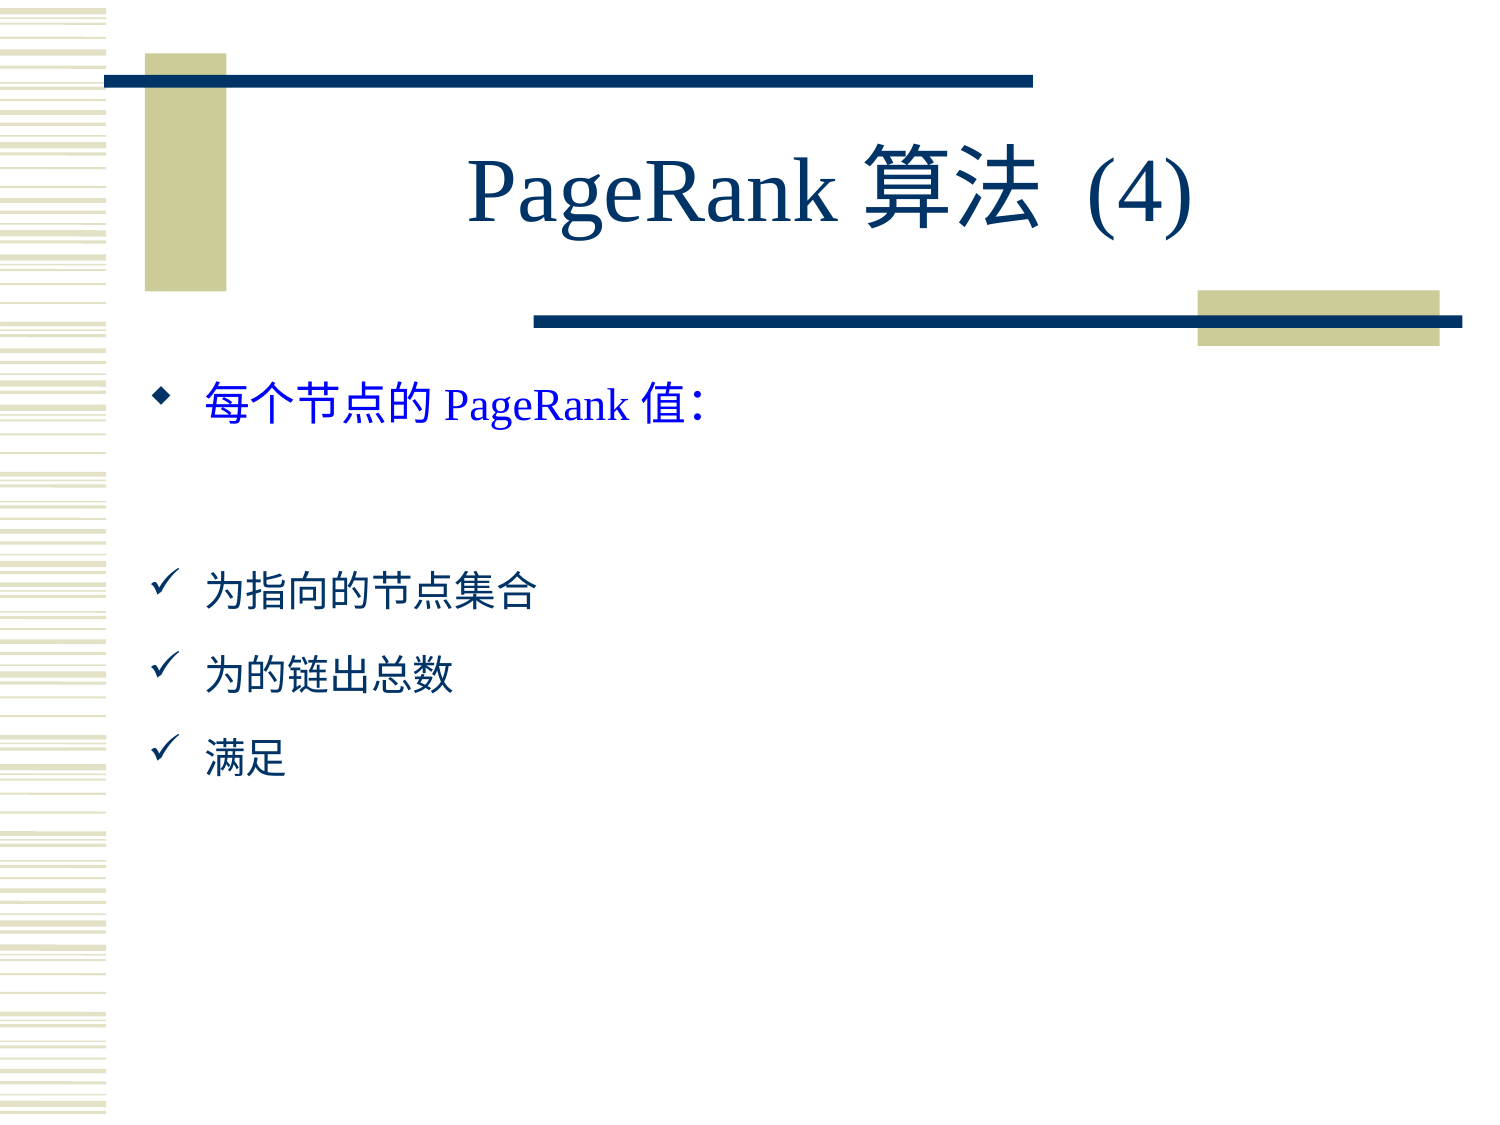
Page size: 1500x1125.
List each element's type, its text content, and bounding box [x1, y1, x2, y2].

title PageRank算法 (4) [224, 99, 1436, 288]
